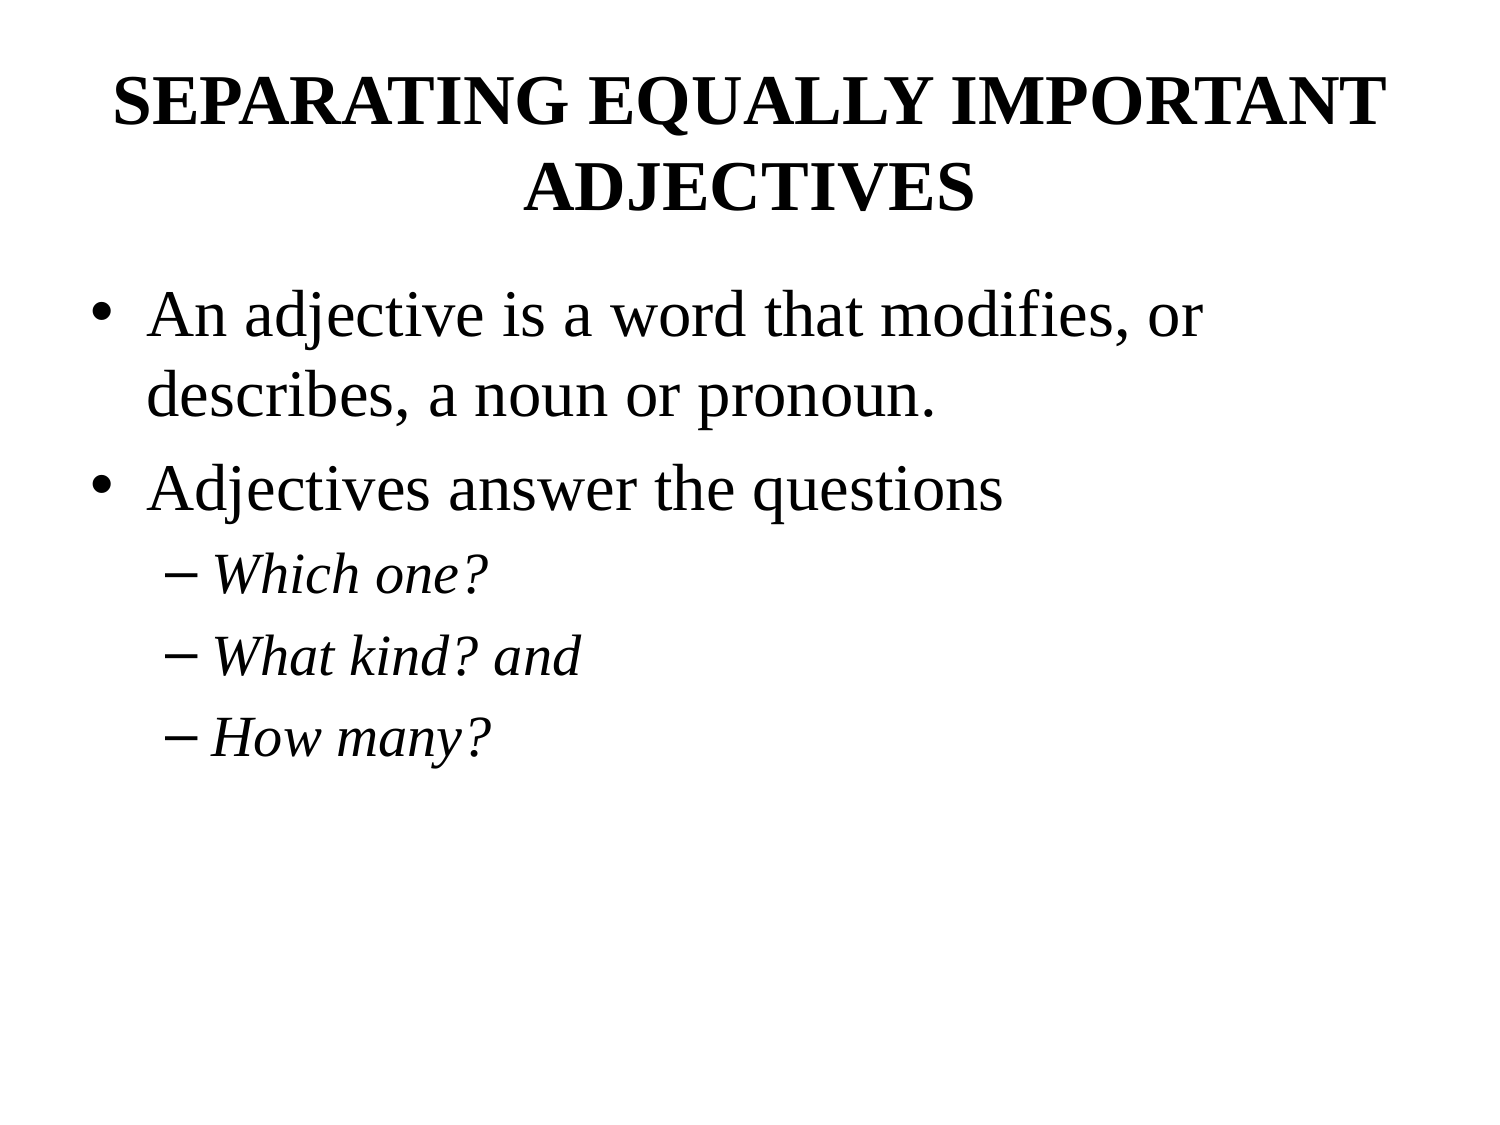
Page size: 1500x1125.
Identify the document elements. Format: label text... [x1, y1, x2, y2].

title SEPARATING EQUALLY IMPORTANT ADJECTIVES [75, 45, 1425, 233]
list An adjective is a word that modifies, or describes, a noun or pronoun. Adjectives answer the questions Which one? What kind? and How many? [75, 262, 1425, 1005]
